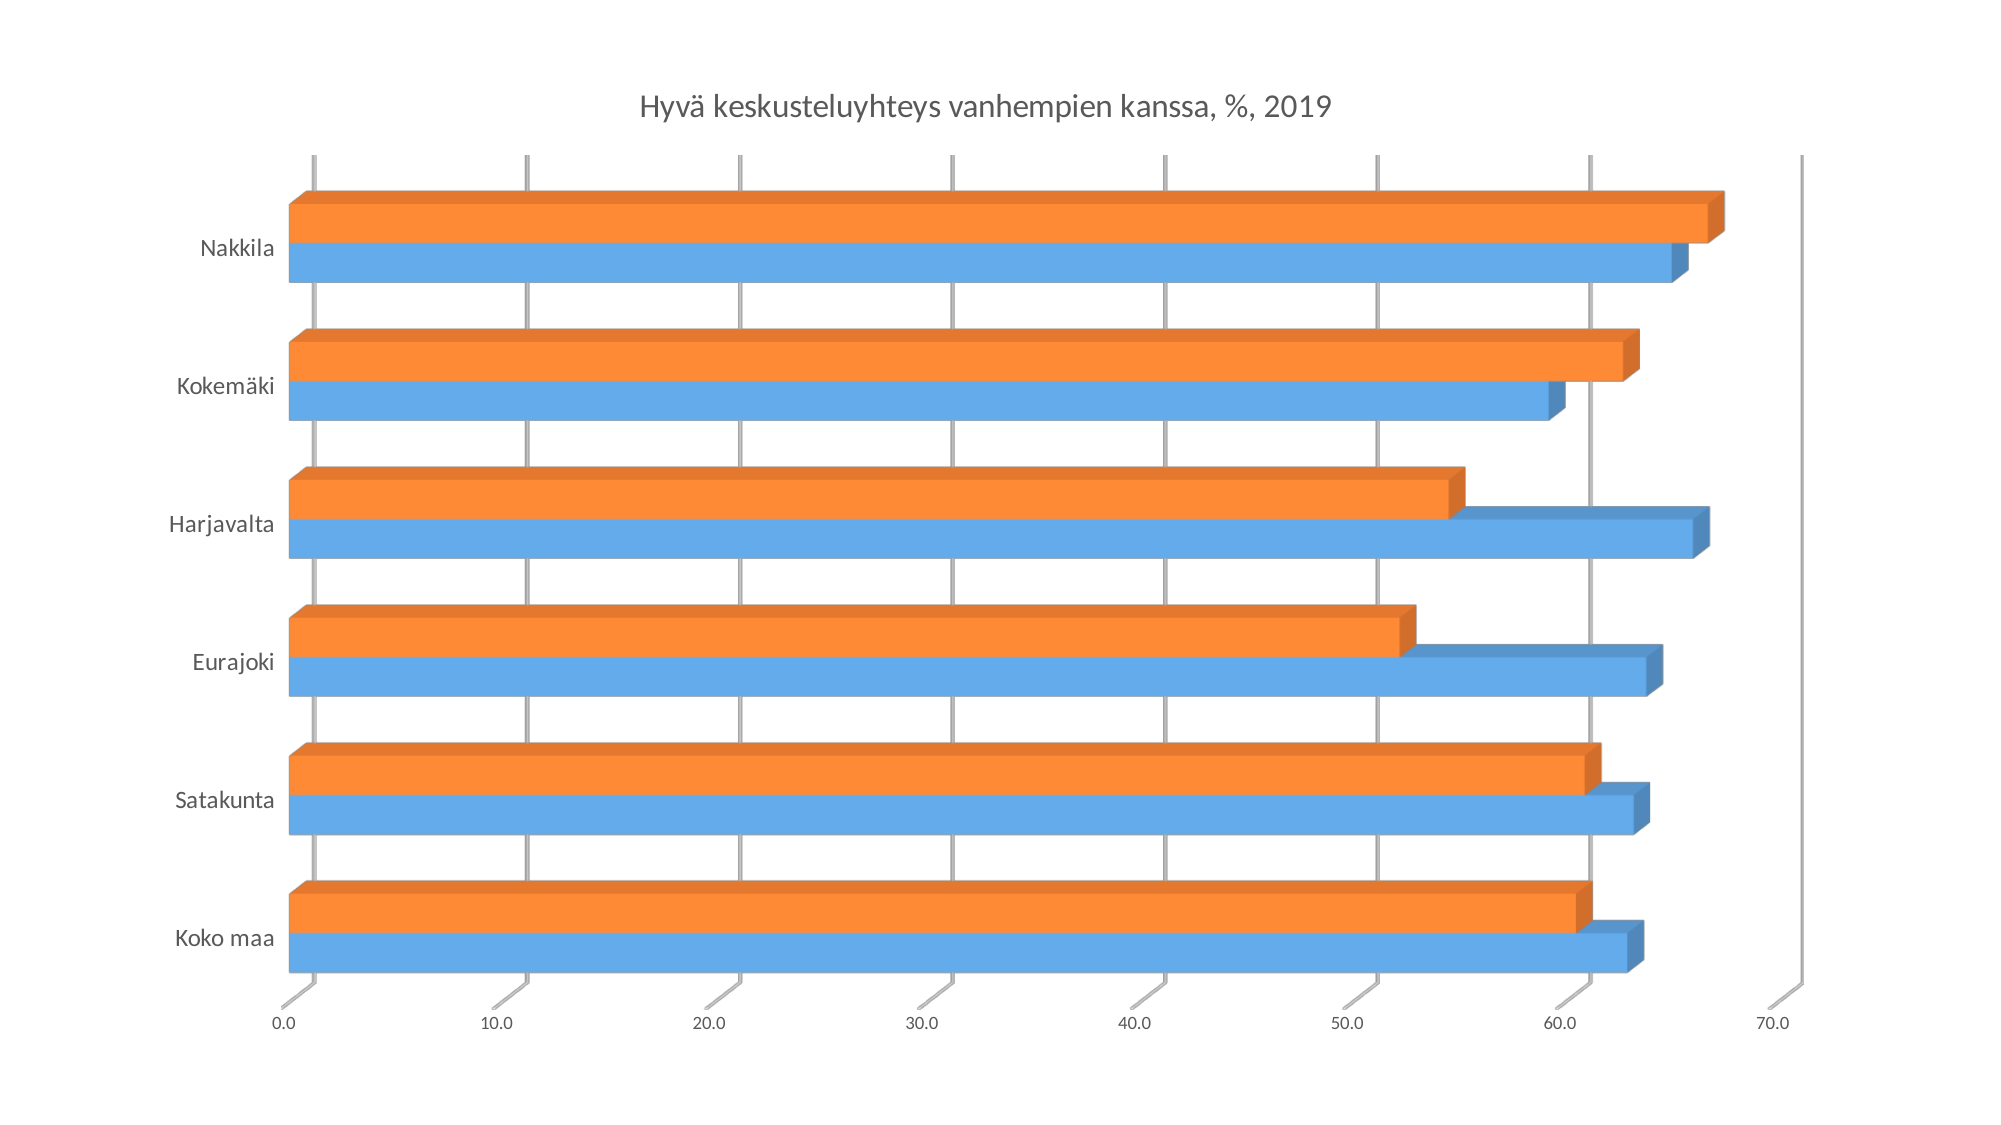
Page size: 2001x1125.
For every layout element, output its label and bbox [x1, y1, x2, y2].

chart [110, 54, 1863, 1054]
